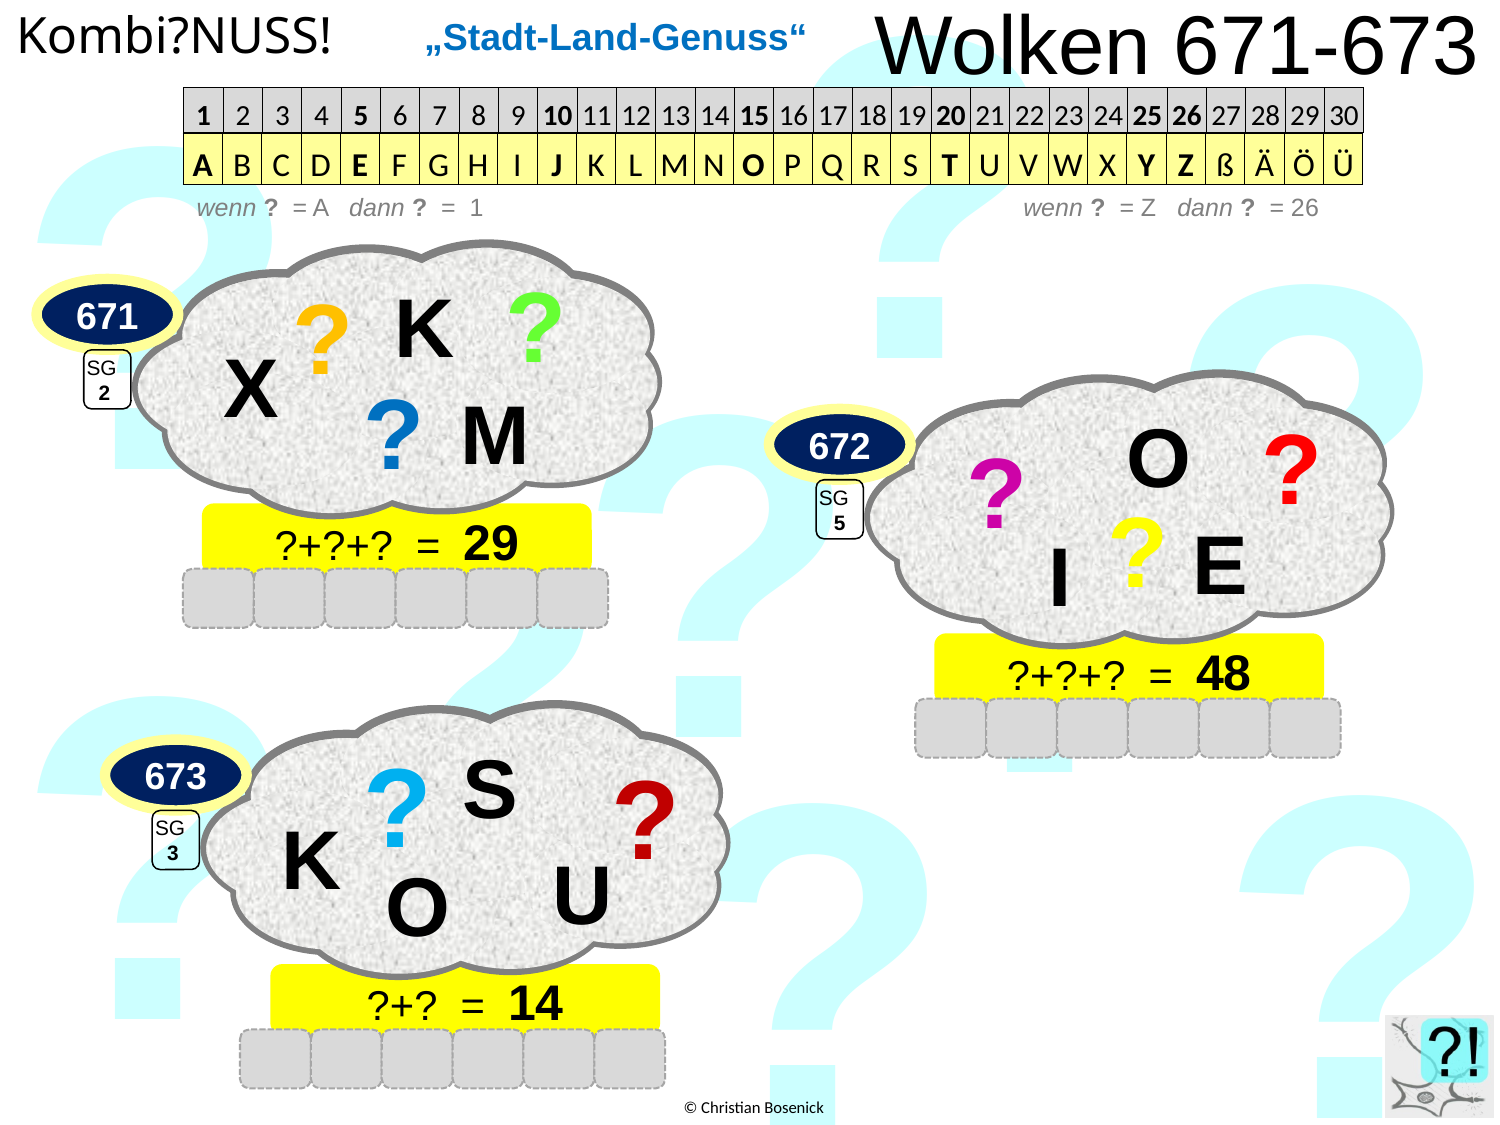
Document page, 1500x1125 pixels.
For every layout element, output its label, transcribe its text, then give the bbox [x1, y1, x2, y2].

table_header Ü [1382, 1018, 1496, 1125]
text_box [0, 0, 1500, 1125]
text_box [104, 703, 727, 1089]
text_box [768, 373, 1391, 759]
picture [1385, 1015, 1494, 1118]
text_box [36, 243, 659, 629]
